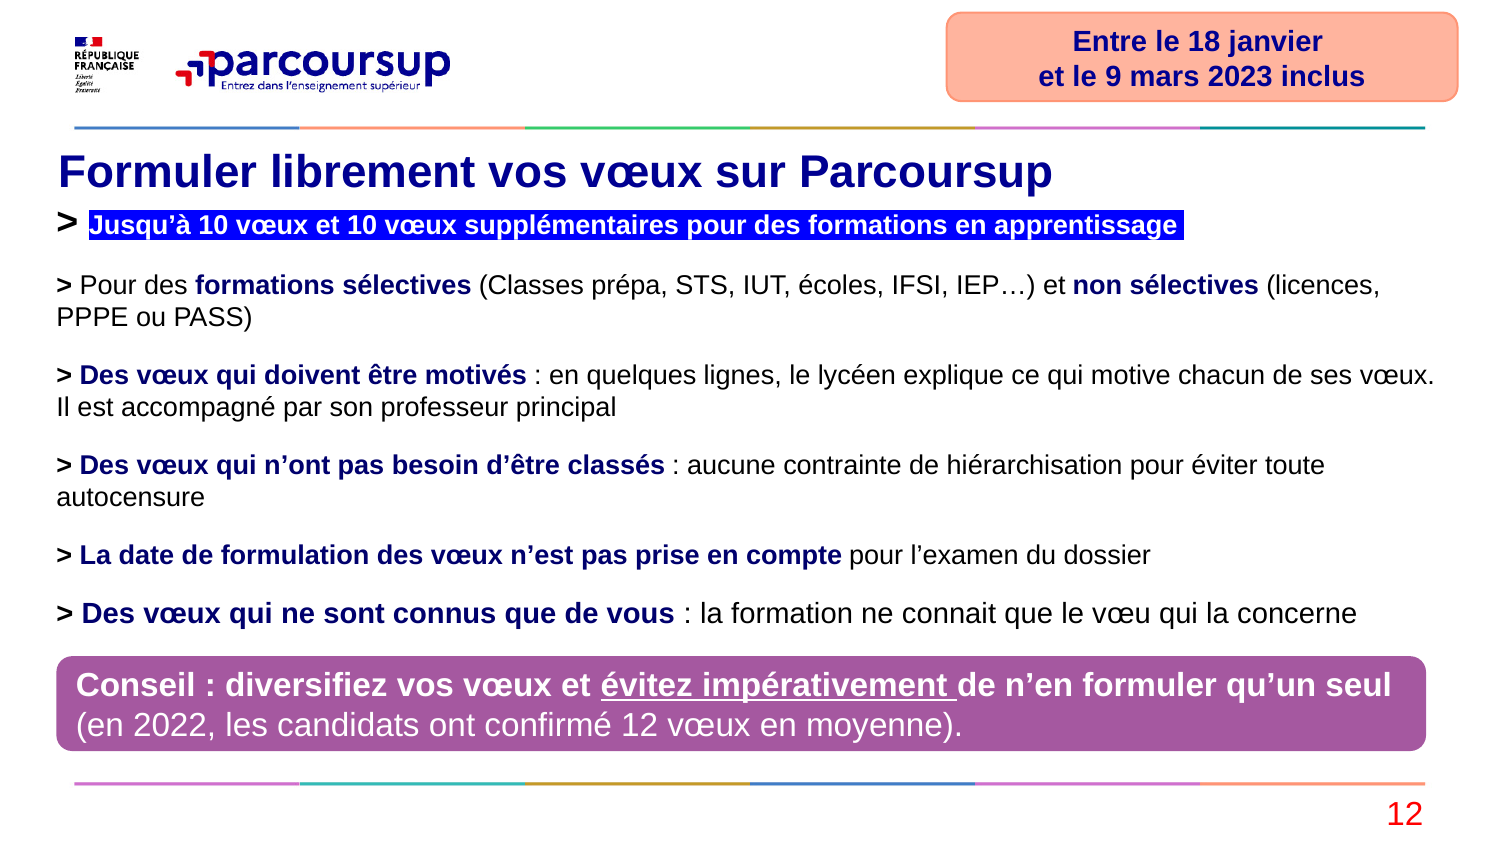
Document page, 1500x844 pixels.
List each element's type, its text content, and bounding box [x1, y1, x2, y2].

slide_number 12 [1246, 784, 1438, 844]
title Formuler librement vos vœux sur Parcoursup [59, 147, 1441, 221]
picture [0, 0, 1500, 844]
list > Jusqu’à 10 vœux et 10 vœux supplémentaires pour des formations en apprentissage > Pour des formations sélectives (Classes prépa, STS, IUT, écoles, IFSI, IEP…) et non sélectives (licences, PPPE ou PASS) > Des vœux qui doivent être motivés : en quelques lignes, le lycéen explique ce qui motive chacun de ses vœux. Il est accompagné par son professeur principal > Des vœux qui n’ont pas besoin d’être classés : aucune contrainte de hiérarchisation pour éviter toute autocensure > La date de formulation des vœux n’est pas prise en compte pour l’examen du dossier > Des vœux qui ne sont connus que de vous : la formation ne connait que le vœu qui la concerne [56, 197, 1438, 655]
text_box Conseil : diversifiez vos vœux et évitez impérativement de n’en formuler qu’un seul (en 2022, les candidats ont confirmé 12 vœux en moyenne). [54, 654, 1429, 754]
text_box Entre le 18 janvier et le 9 mars 2023 inclus [946, 12, 1458, 102]
